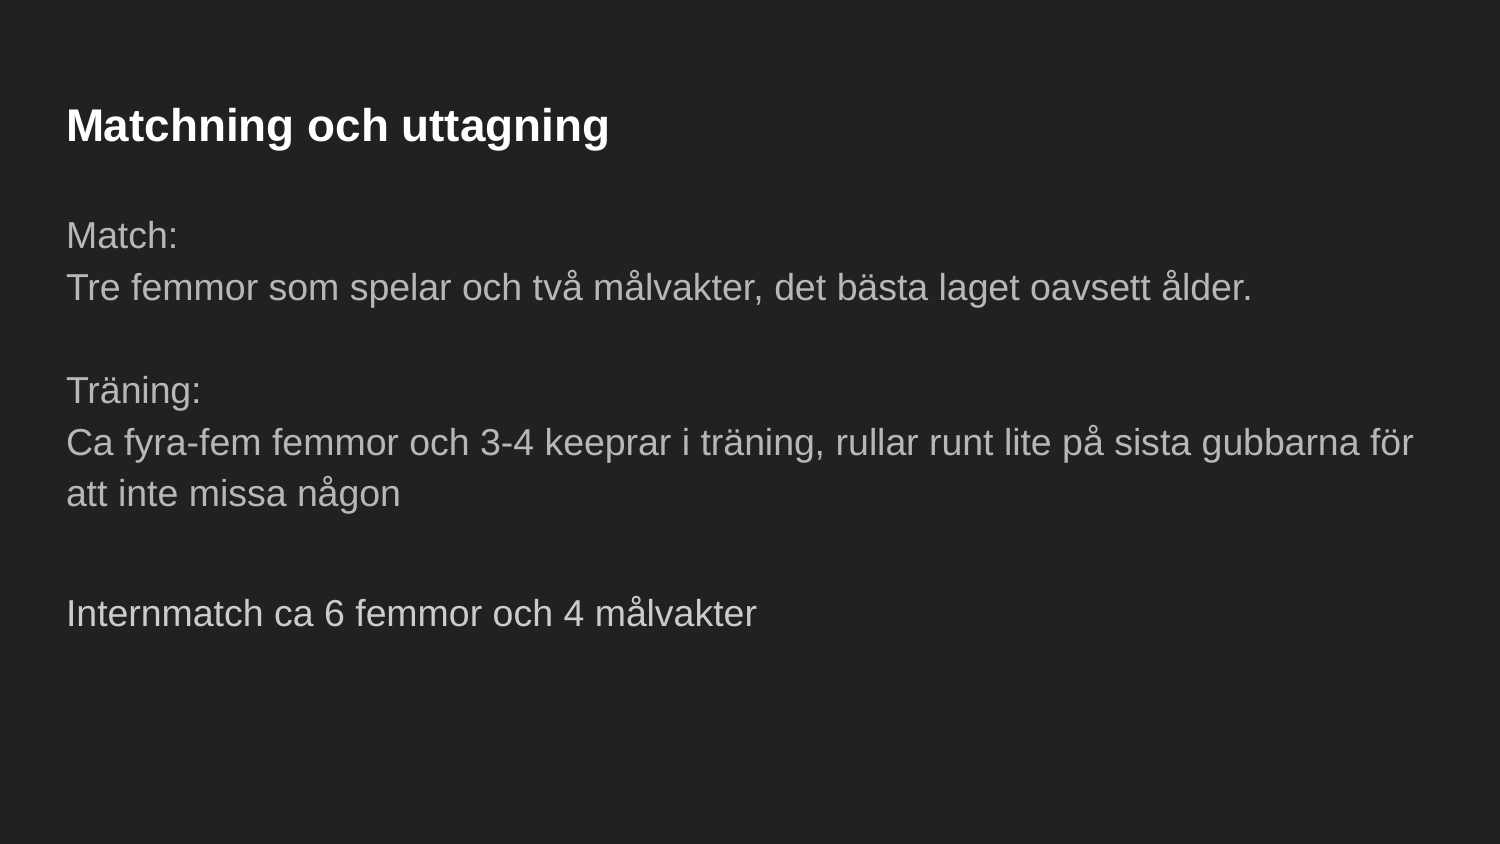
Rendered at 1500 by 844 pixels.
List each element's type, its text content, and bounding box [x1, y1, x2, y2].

list Match: Tre femmor som spelar och två målvakter, det bästa laget oavsett ålder. Träning: Ca fyra-fem femmor och 3-4 keeprar i träning, rullar runt lite på sista gubbarna för att inte missa någon Internmatch ca 6 femmor och 4 målvakter [51, 189, 1449, 750]
title Matchning och uttagning [51, 72, 1449, 167]
